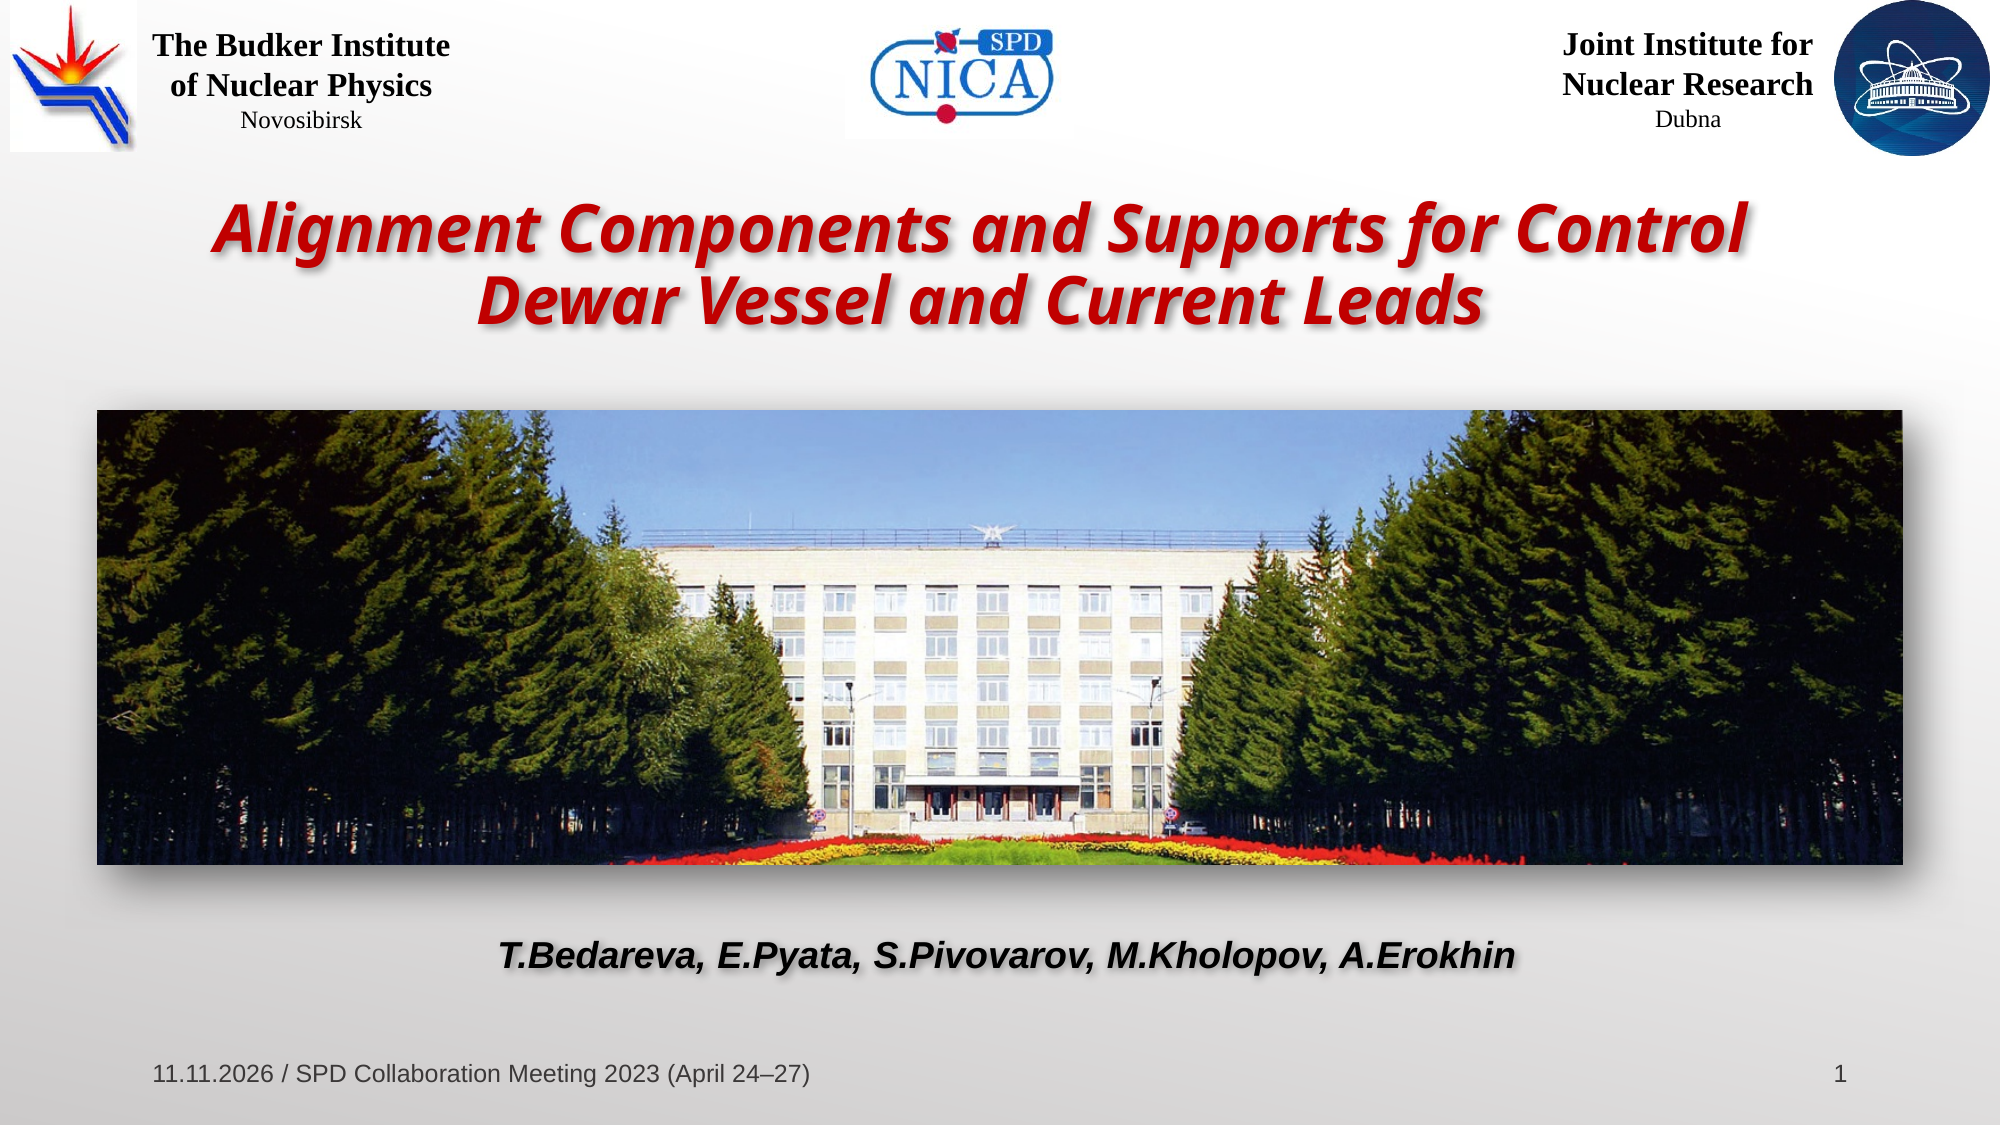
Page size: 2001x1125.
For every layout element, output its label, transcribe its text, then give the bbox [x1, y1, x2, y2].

text_box T.Bedareva, E.Pyata, S.Pivovarov, M.Kholopov, A.Erokhin [482, 923, 1542, 983]
slide_number 1 [1412, 1042, 1863, 1103]
title Alignment Components and Supports for Control Dewar Vessel and Current Leads [137, 156, 1825, 378]
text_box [10, 0, 1990, 156]
picture [845, 9, 1074, 139]
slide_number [137, 1042, 835, 1103]
picture [97, 410, 1903, 865]
